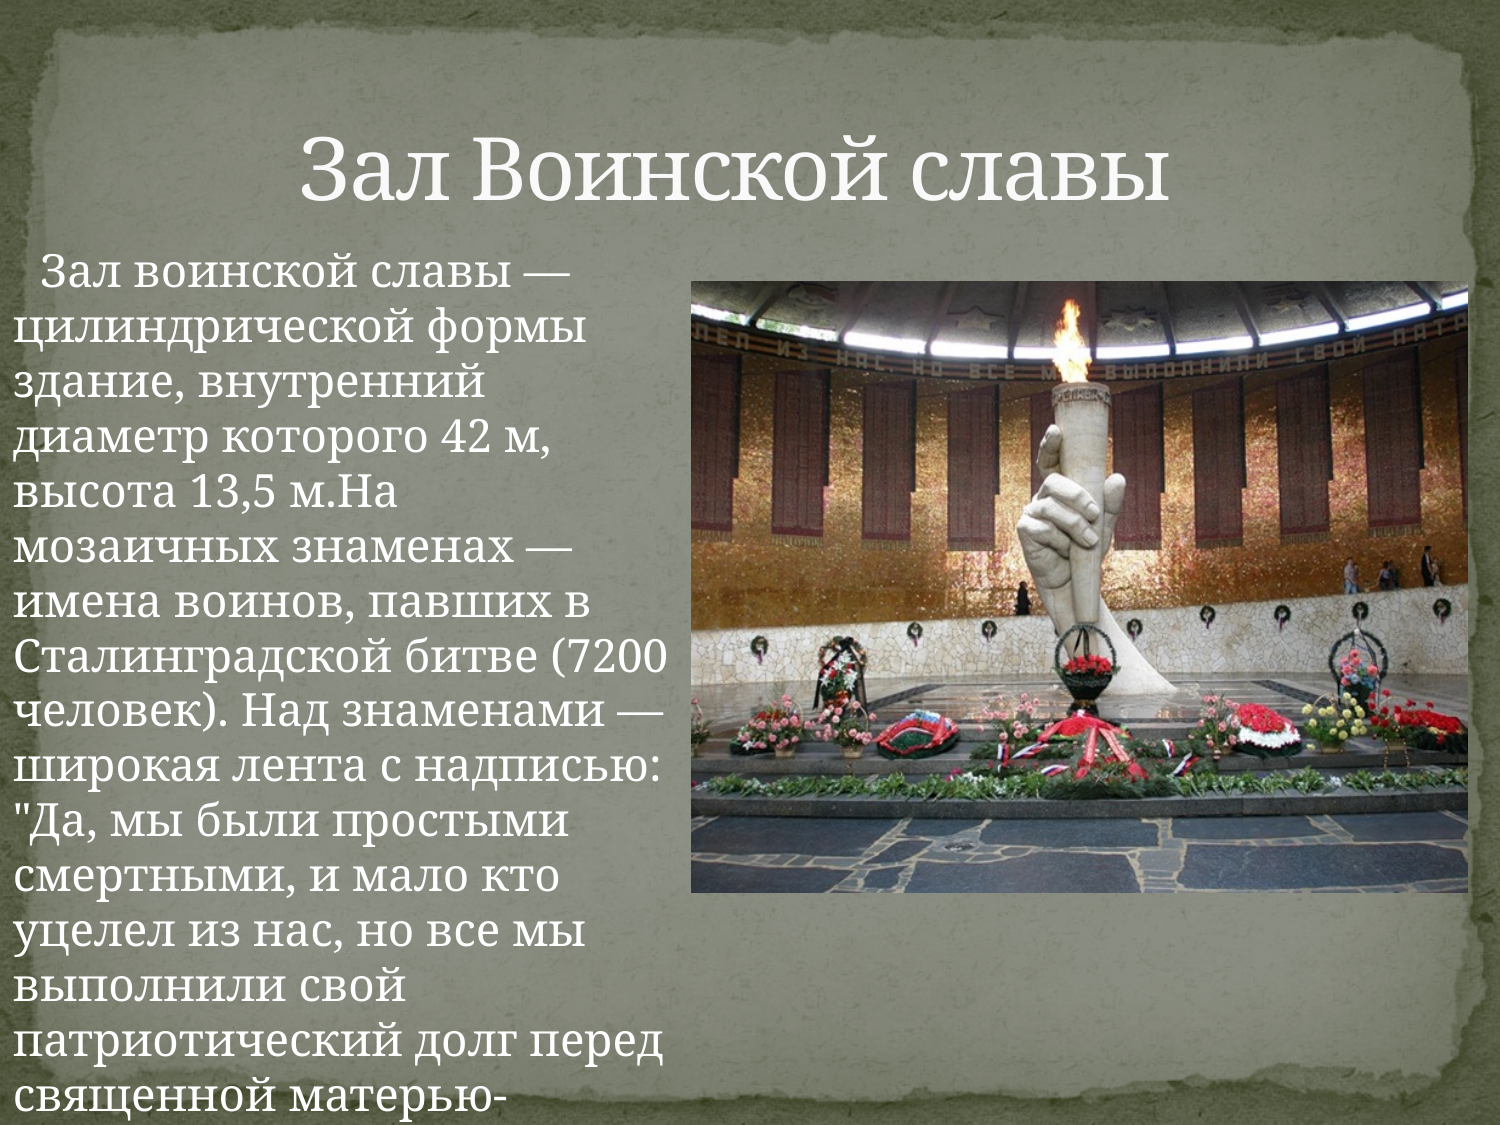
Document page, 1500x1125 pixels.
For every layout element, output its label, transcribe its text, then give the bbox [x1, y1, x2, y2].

list Зал воинской славы — цилиндрической формы здание, внутренний диаметр которого 42 м, высота 13,5 м.На мозаичных знаменах — имена воинов, павших в Сталинградской битве (7200 человек). Над знаменами — широкая лента с надписью: "Да, мы были простыми смертными, и мало кто уцелел из нас, но все мы выполнили свой патриотический долг перед священной матерью-Родиной!" [0, 234, 692, 1125]
picture [691, 281, 1468, 893]
title Зал Воинской славы [74, 24, 1425, 225]
